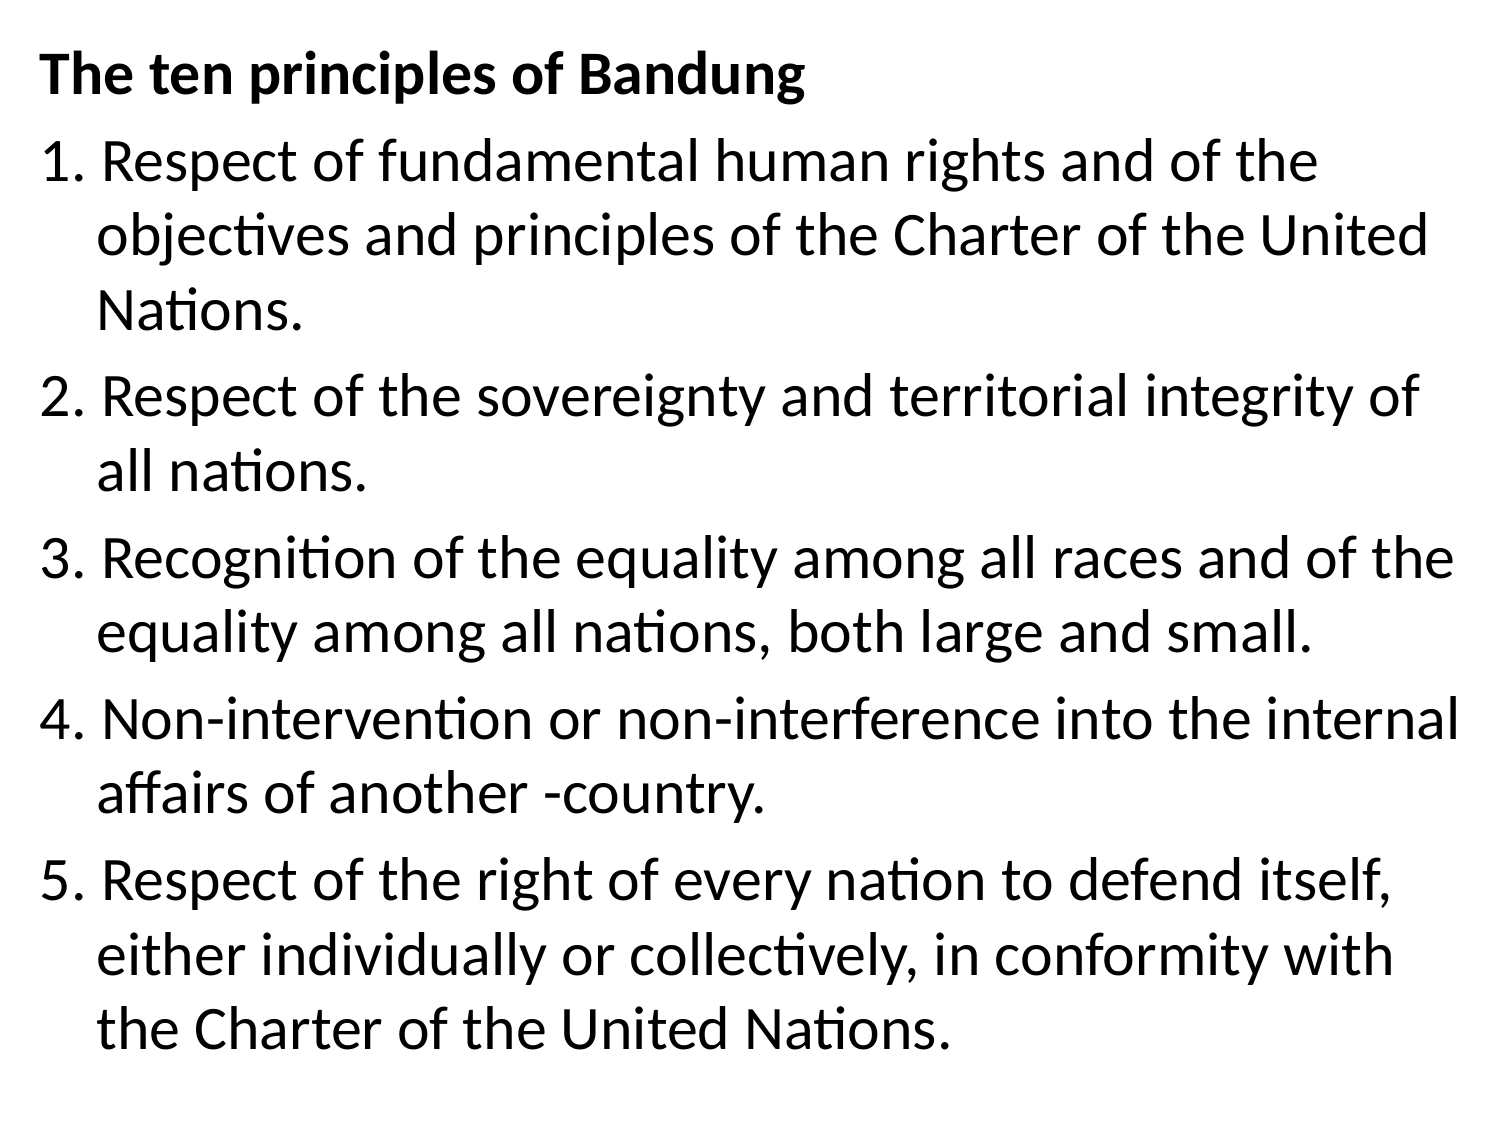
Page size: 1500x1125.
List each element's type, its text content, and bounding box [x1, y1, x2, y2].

list The ten principles of Bandung 1. Respect of fundamental human rights and of the objectives and principles of the Charter of the United Nations. 2. Respect of the sovereignty and territorial integrity of all nations. 3. Recognition of the equality among all races and of the equality among all nations, both large and small. 4. Non-intervention or non-interference into the internal affairs of another -country. 5. Respect of the right of every nation to defend itself, either individually or collectively, in conformity with the Charter of the United Nations. [24, 24, 1500, 1088]
